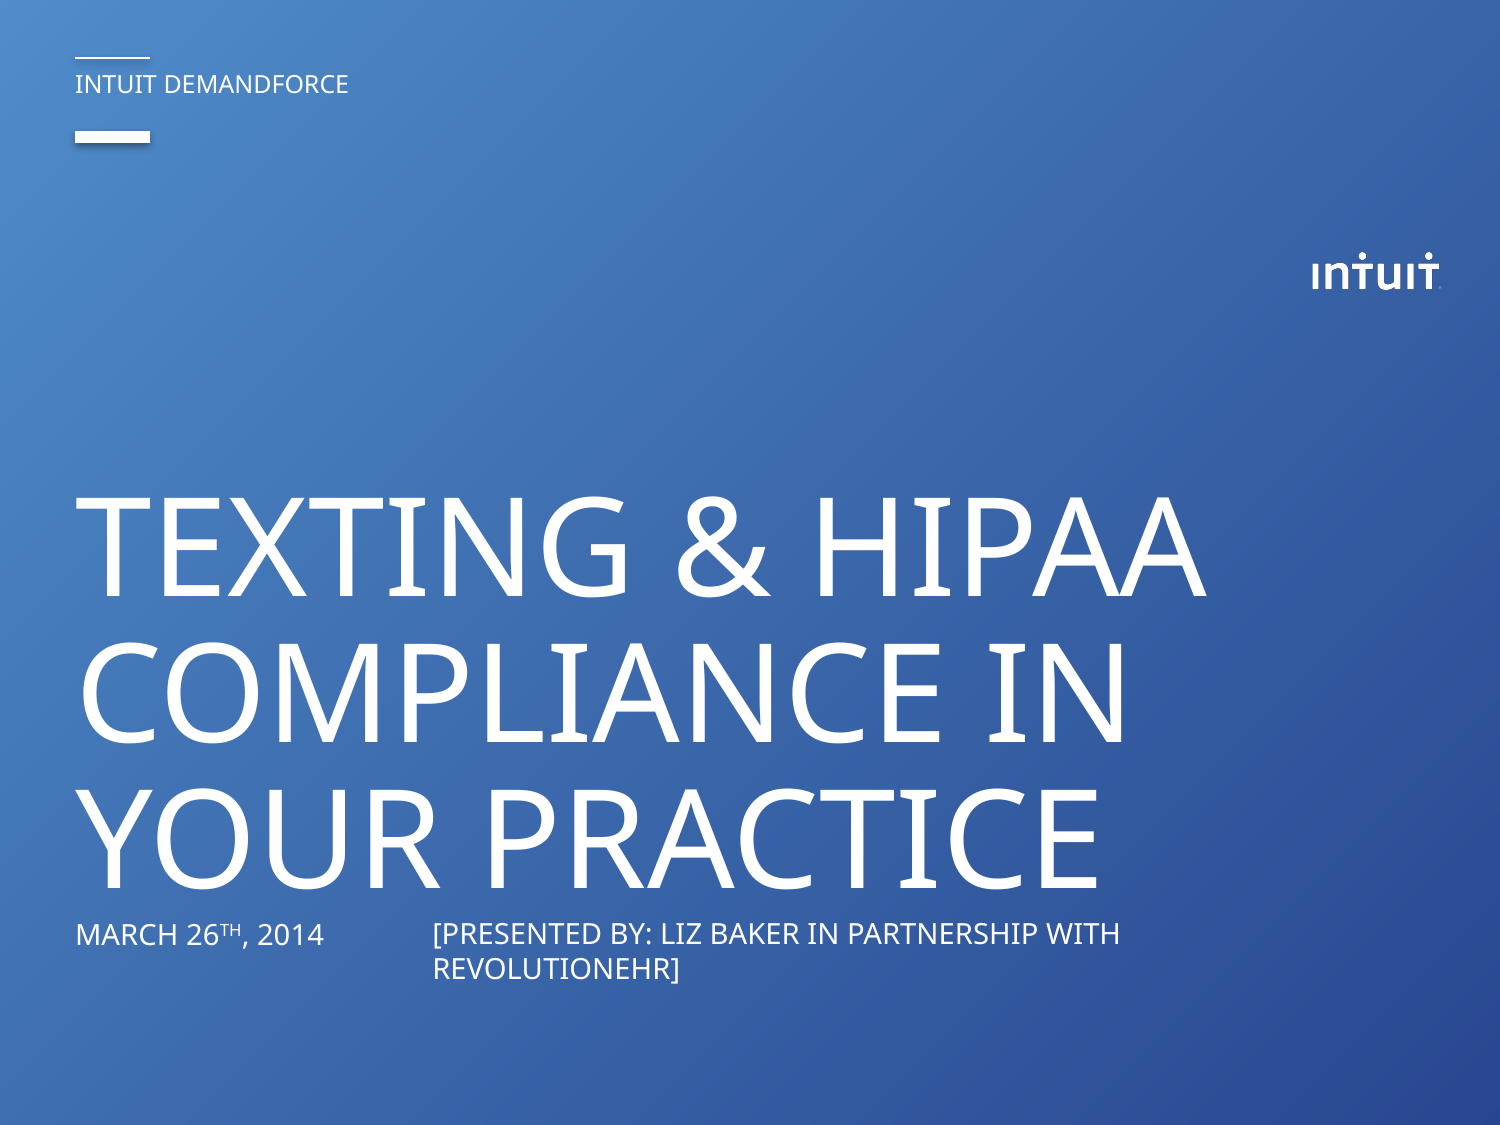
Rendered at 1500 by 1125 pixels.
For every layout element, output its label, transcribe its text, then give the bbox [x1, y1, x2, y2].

title Intuit demandforce [75, 61, 1276, 112]
list [Presented By: Liz BAKER in Partnership with RevolutionEHR] [432, 916, 1275, 1015]
list Texting & HIPAA Compliance in your practice [75, 465, 1350, 916]
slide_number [75, 916, 425, 977]
